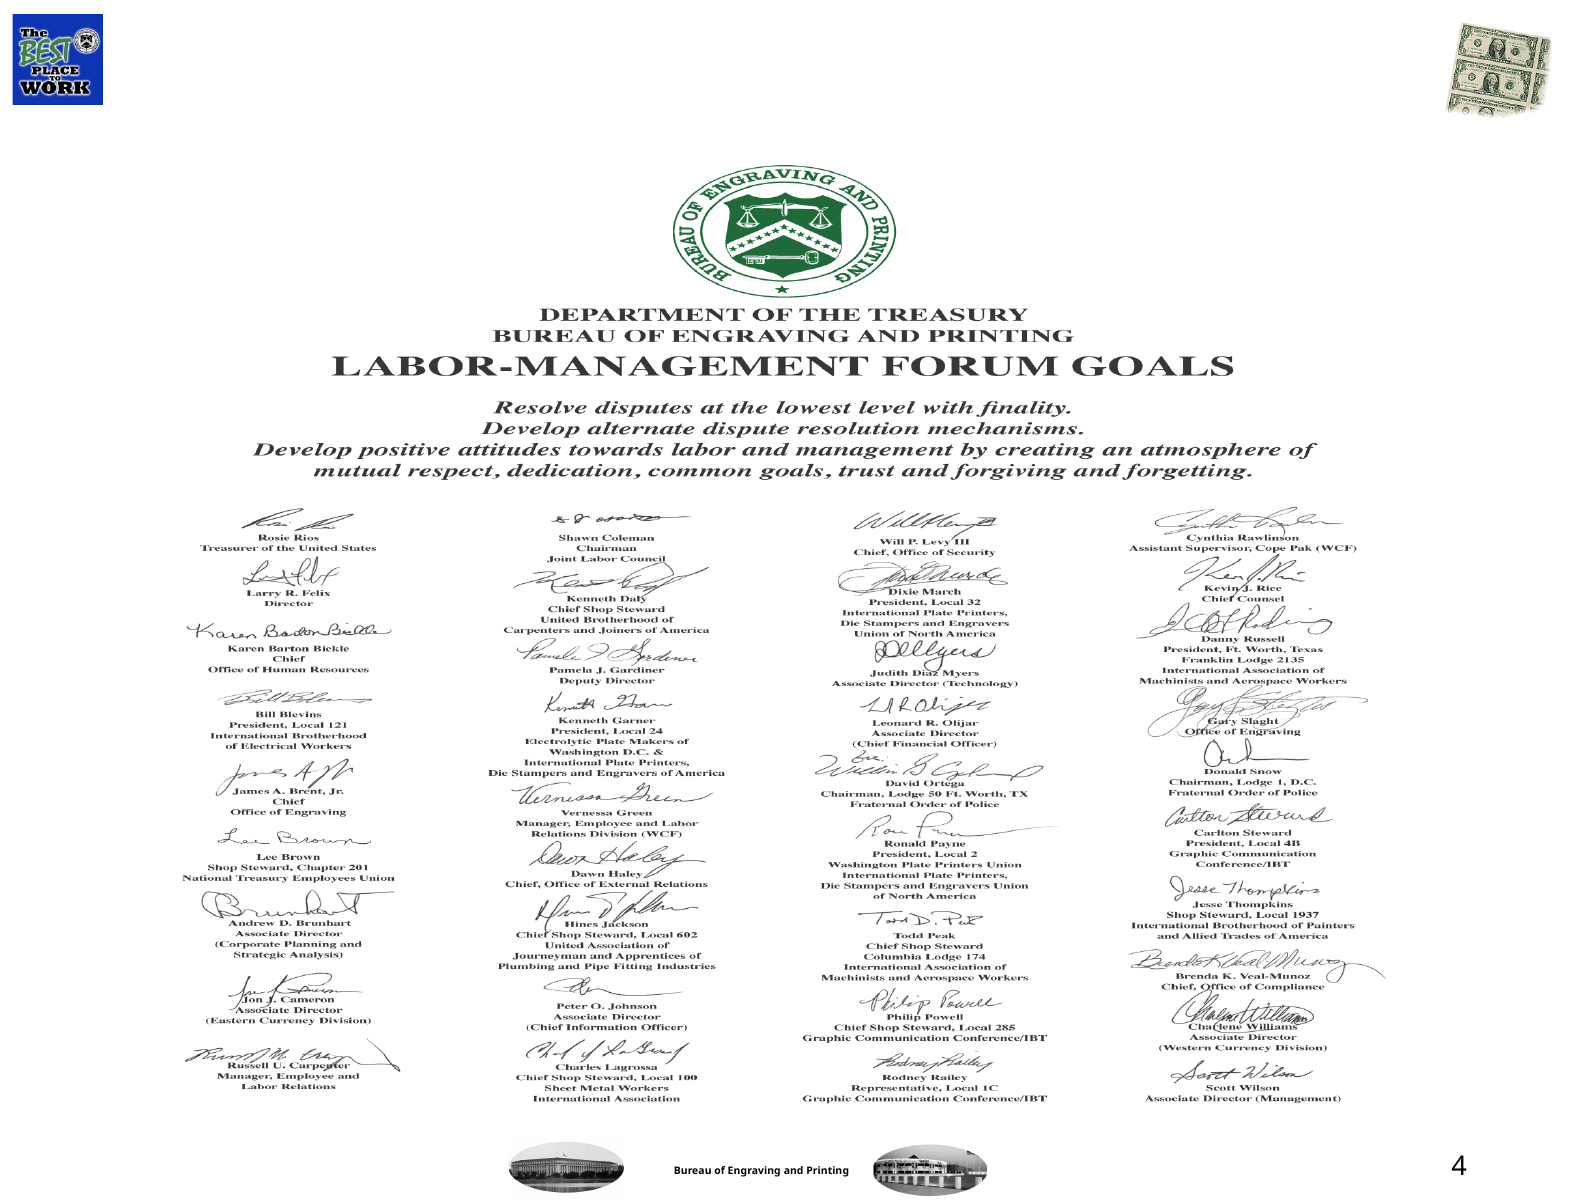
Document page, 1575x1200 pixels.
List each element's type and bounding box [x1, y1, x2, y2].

picture [1439, 20, 1553, 119]
picture [872, 1140, 988, 1200]
picture [12, 14, 103, 105]
picture [76, 130, 1490, 1200]
